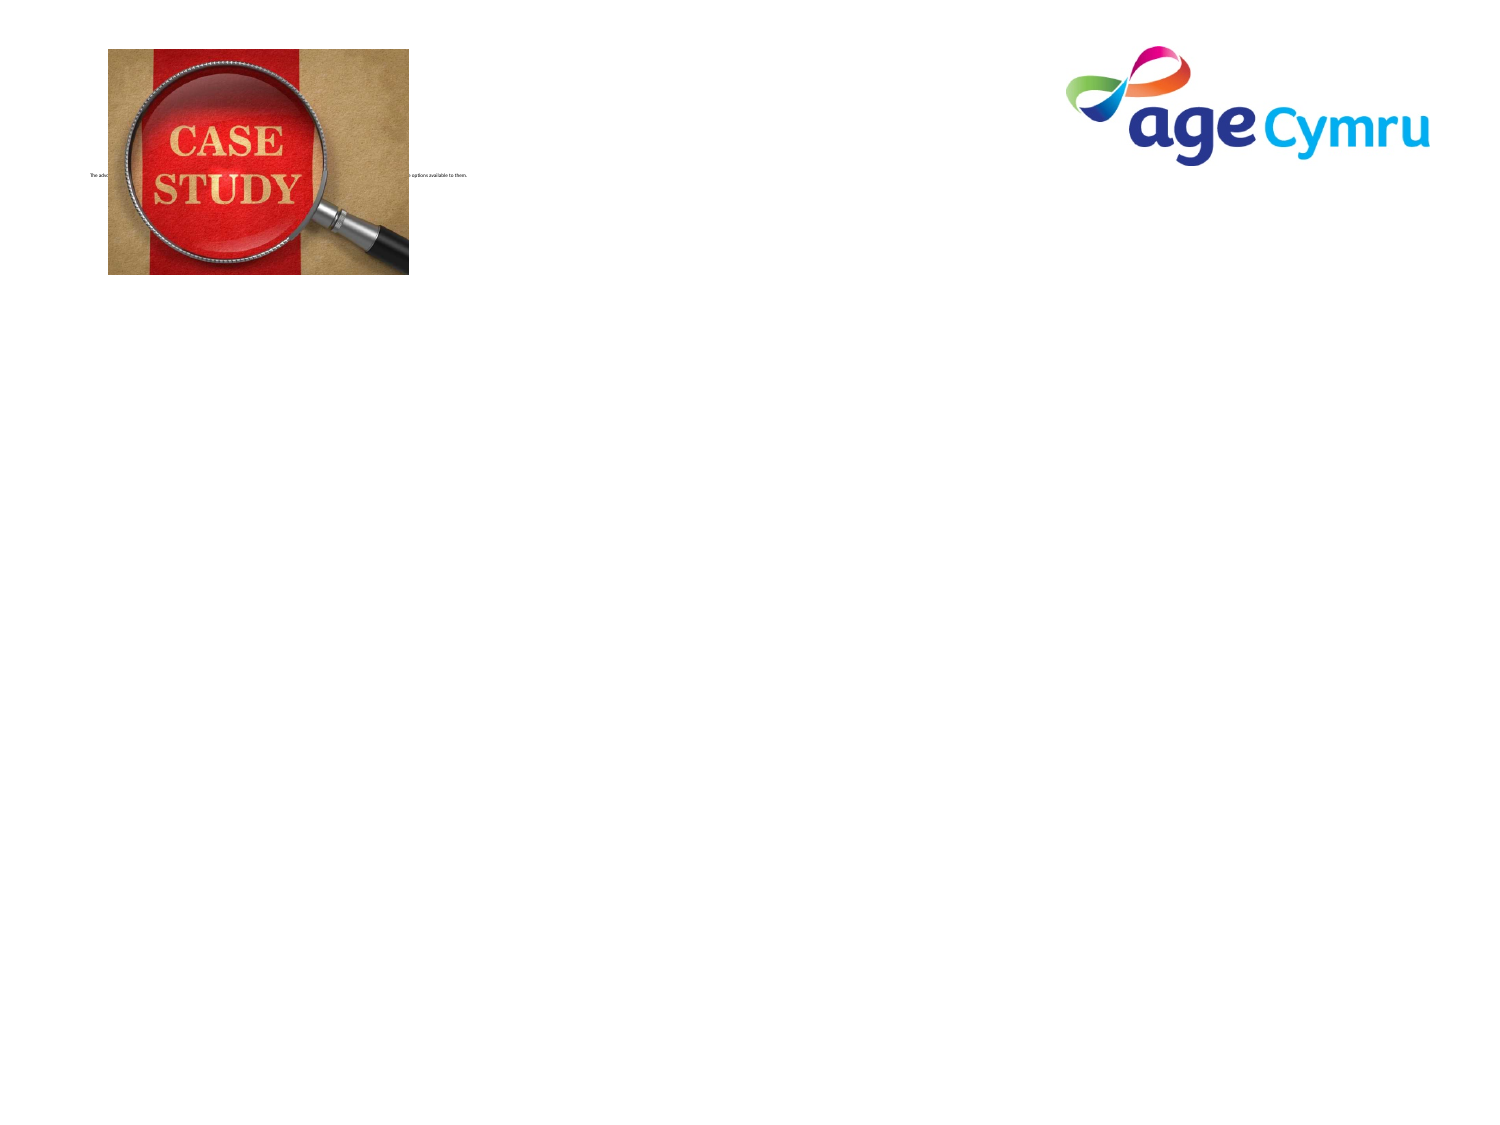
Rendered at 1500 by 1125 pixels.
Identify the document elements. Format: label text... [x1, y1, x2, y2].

picture [108, 49, 409, 276]
picture [1066, 46, 1430, 167]
title The advocates get to know their clients and provide as much information as they can to them about health and social services processes, and about the options available to them. [75, 45, 1425, 233]
